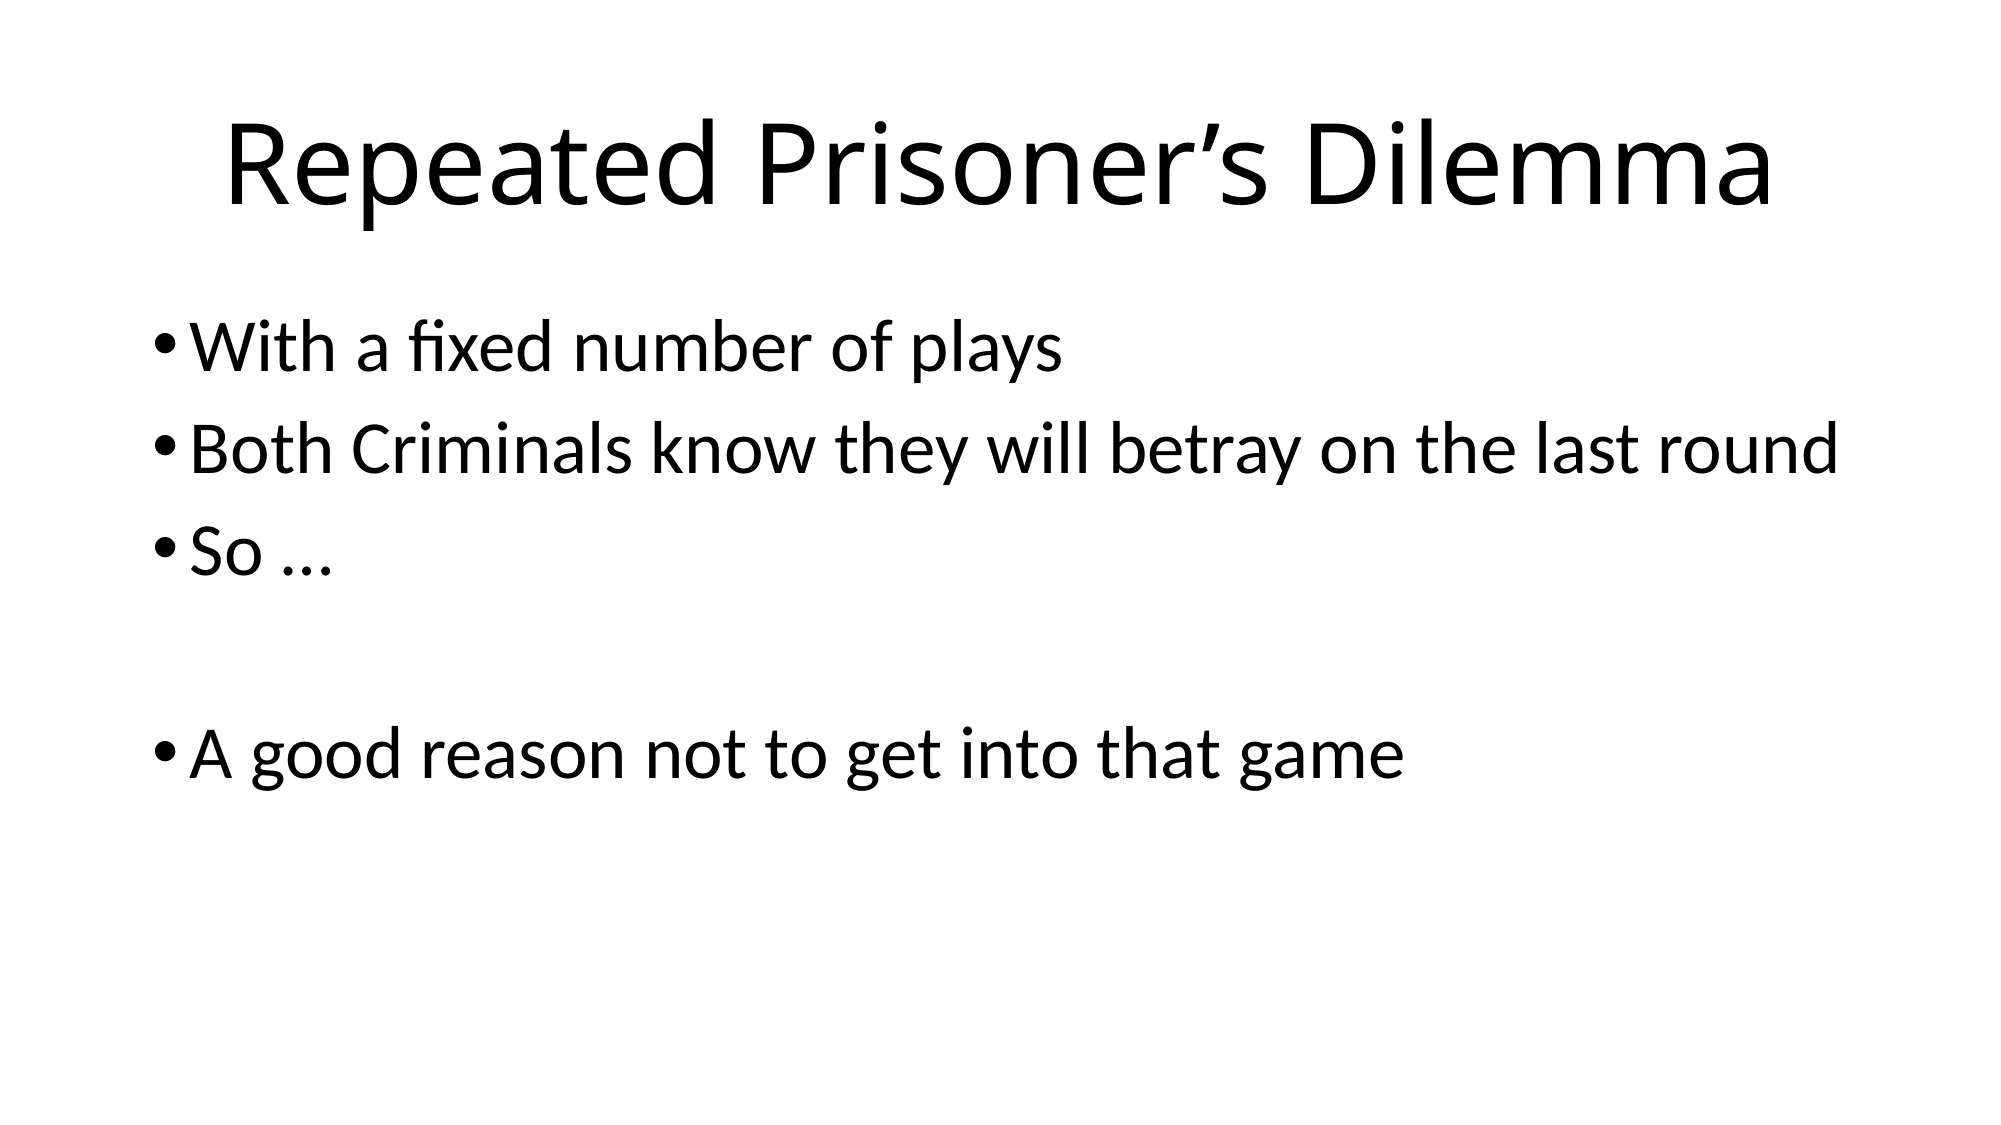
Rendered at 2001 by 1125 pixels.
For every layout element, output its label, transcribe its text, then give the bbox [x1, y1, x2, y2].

list With a fixed number of plays Both Criminals know they will betray on the last round So … A good reason not to get into that game [137, 299, 1863, 1014]
title Repeated Prisoner’s Dilemma [137, 59, 1863, 278]
